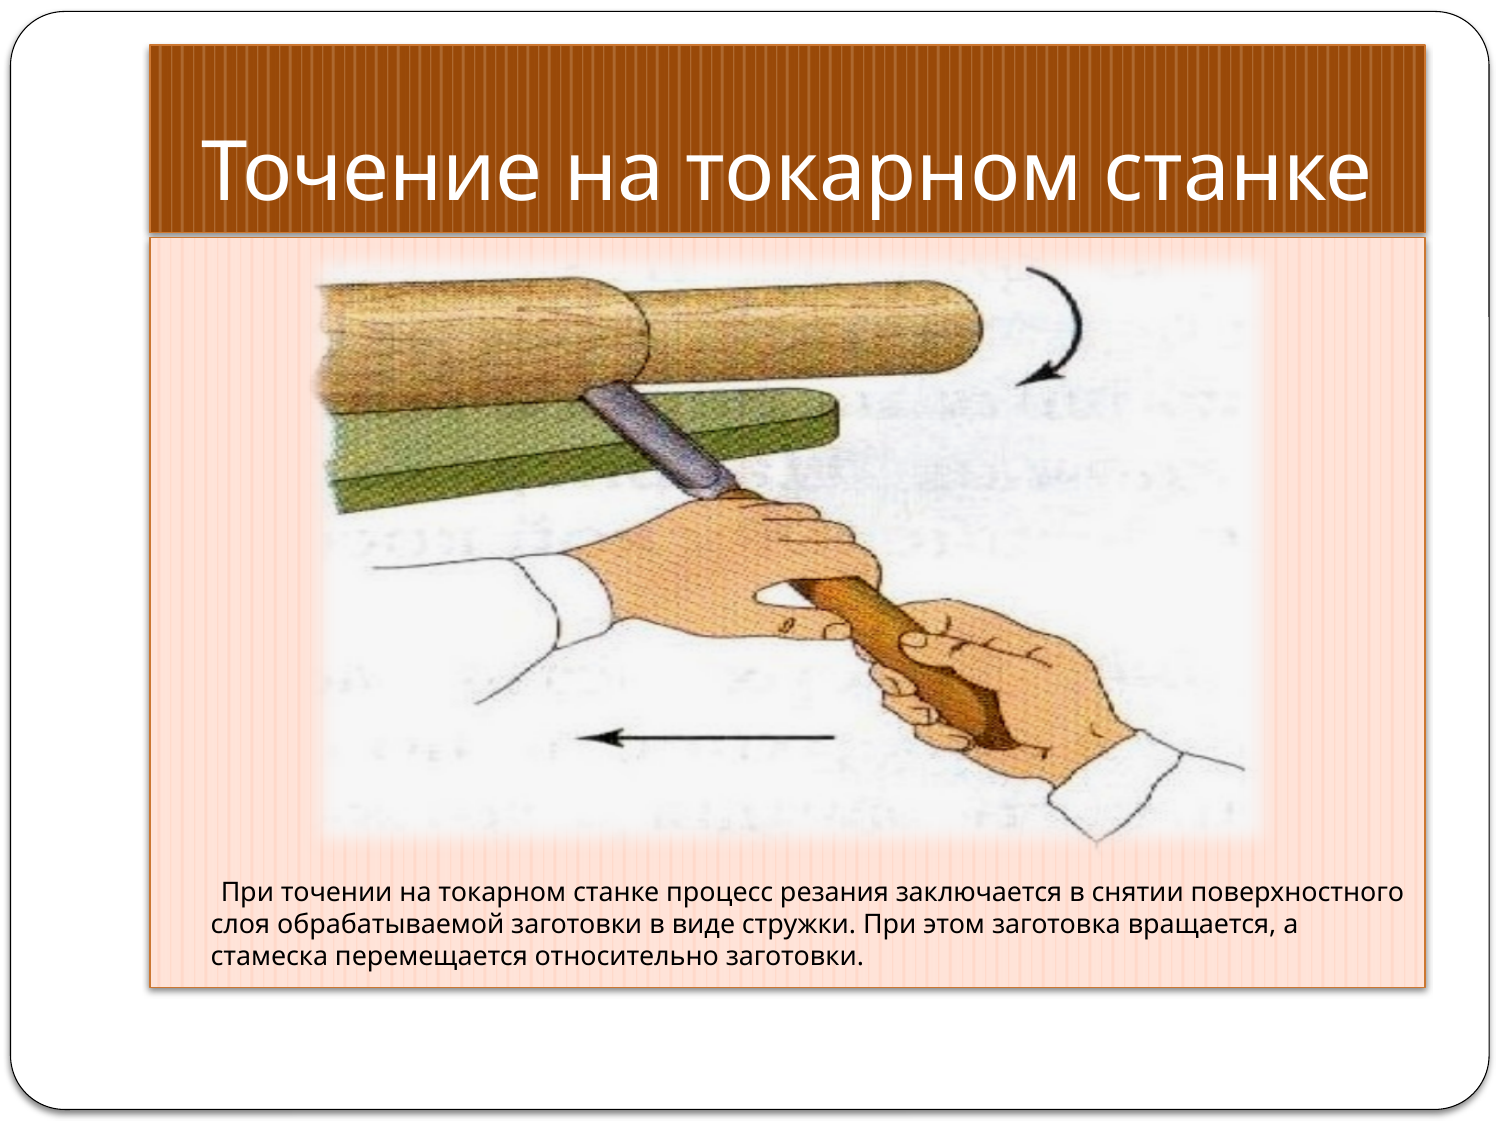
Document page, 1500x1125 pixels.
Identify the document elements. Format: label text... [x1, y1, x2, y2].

picture [300, 243, 1282, 858]
title Точение на токарном станке [149, 44, 1426, 233]
list При точении на токарном станке процесс резания заключается в снятии поверхностного слоя обрабатываемой заготовки в виде стружки. При этом заготовка вращается, а стамеска перемещается относительно заготовки. [149, 237, 1426, 988]
